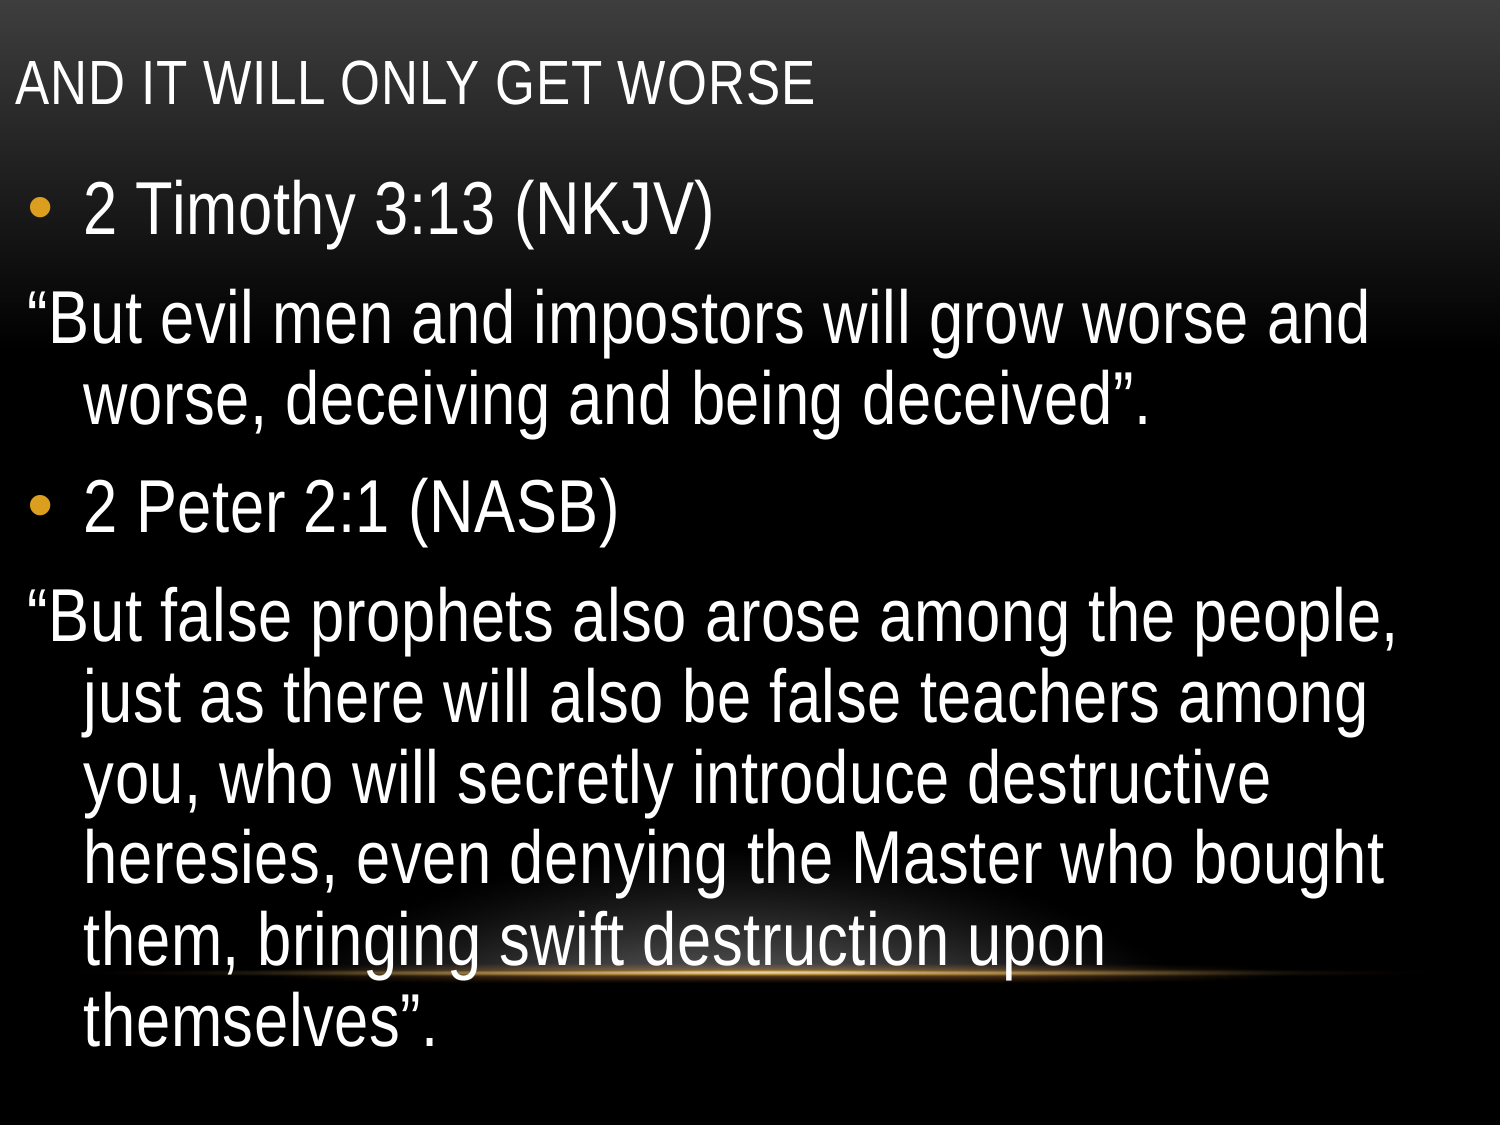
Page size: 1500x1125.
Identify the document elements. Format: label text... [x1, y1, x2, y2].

title And It will only get worse [0, 0, 1301, 125]
picture [0, 0, 1500, 1125]
list 2 Timothy 3:13 (NKJV) “But evil men and impostors will grow worse and worse, deceiving and being deceived”. 2 Peter 2:1 (NASB) “But false prophets also arose among the people, just as there will also be false teachers among you, who will secretly introduce destructive heresies, even denying the Master who bought them, bringing swift destruction upon themselves”. [12, 162, 1488, 1100]
